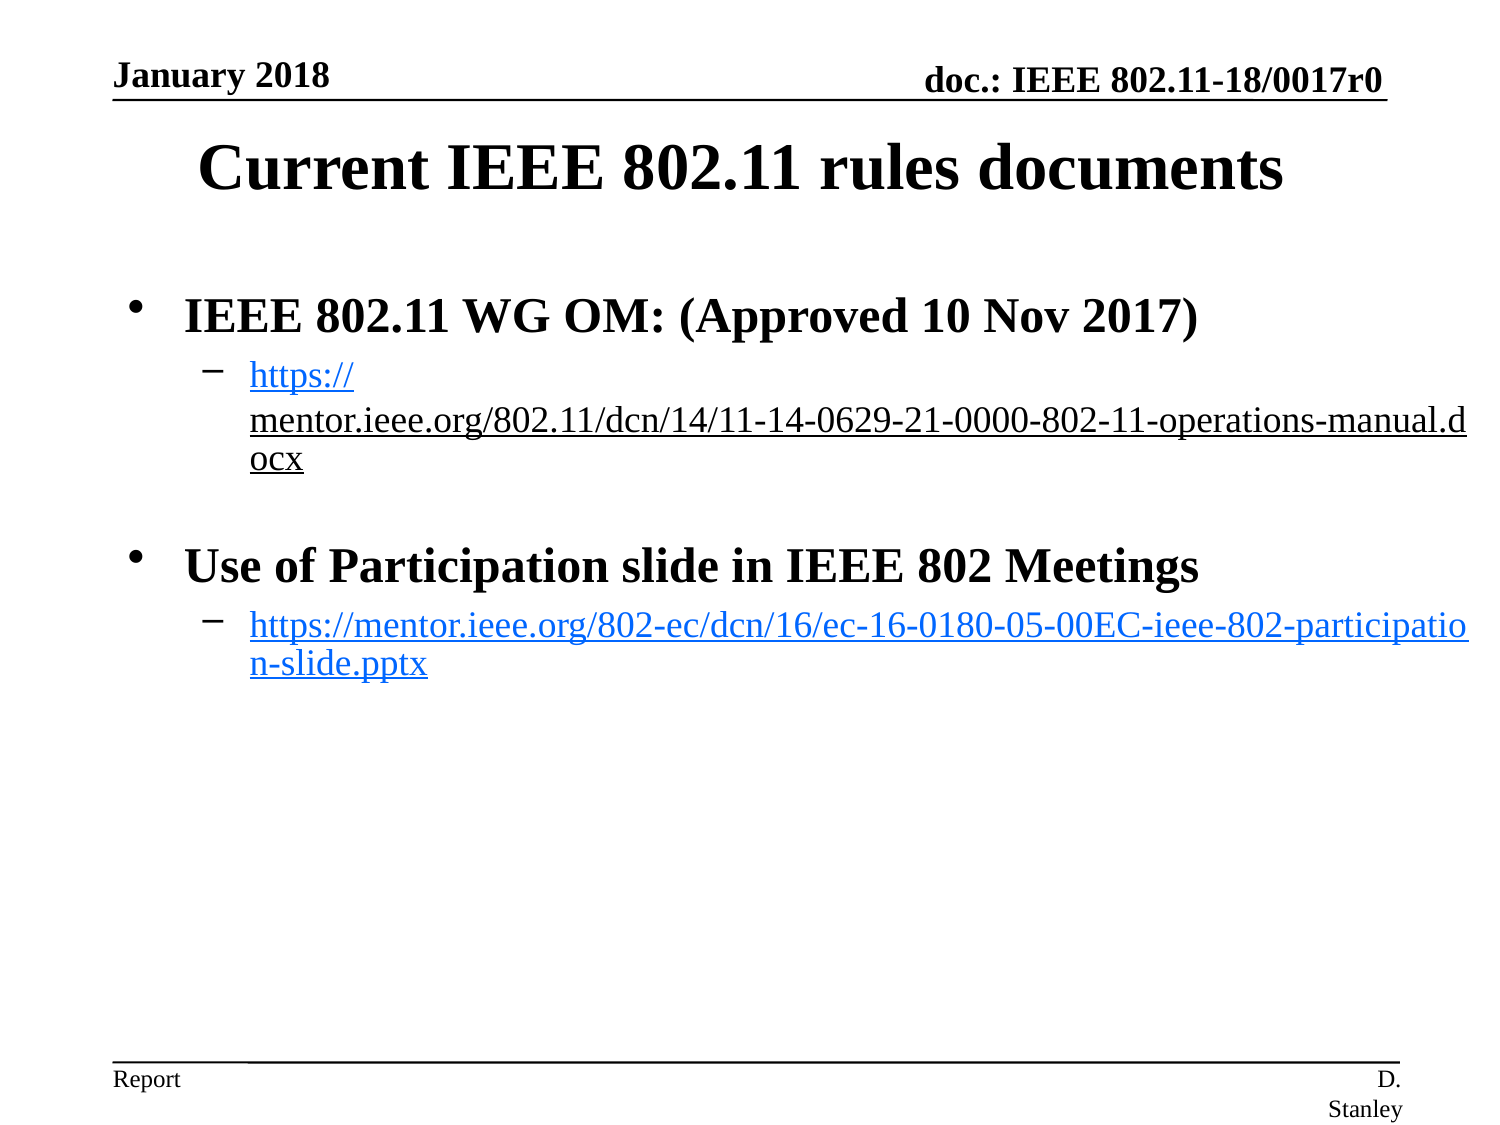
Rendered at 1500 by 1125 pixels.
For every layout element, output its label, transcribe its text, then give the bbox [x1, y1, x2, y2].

list IEEE 802.11 WG OM: (Approved 10 Nov 2017) https://mentor.ieee.org/802.11/dcn/14/11-14-0629-21-0000-802-11-operations-manual.docx Use of Participation slide in IEEE 802 Meetings https://mentor.ieee.org/802-ec/dcn/16/ec-16-0180-05-00EC-ieee-802-participation-slide.pptx [112, 274, 1488, 826]
title Current IEEE 802.11 rules documents [112, 112, 1388, 213]
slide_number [112, 49, 401, 96]
footer D. Stanley, HP Enterprise [1324, 1061, 1402, 1093]
